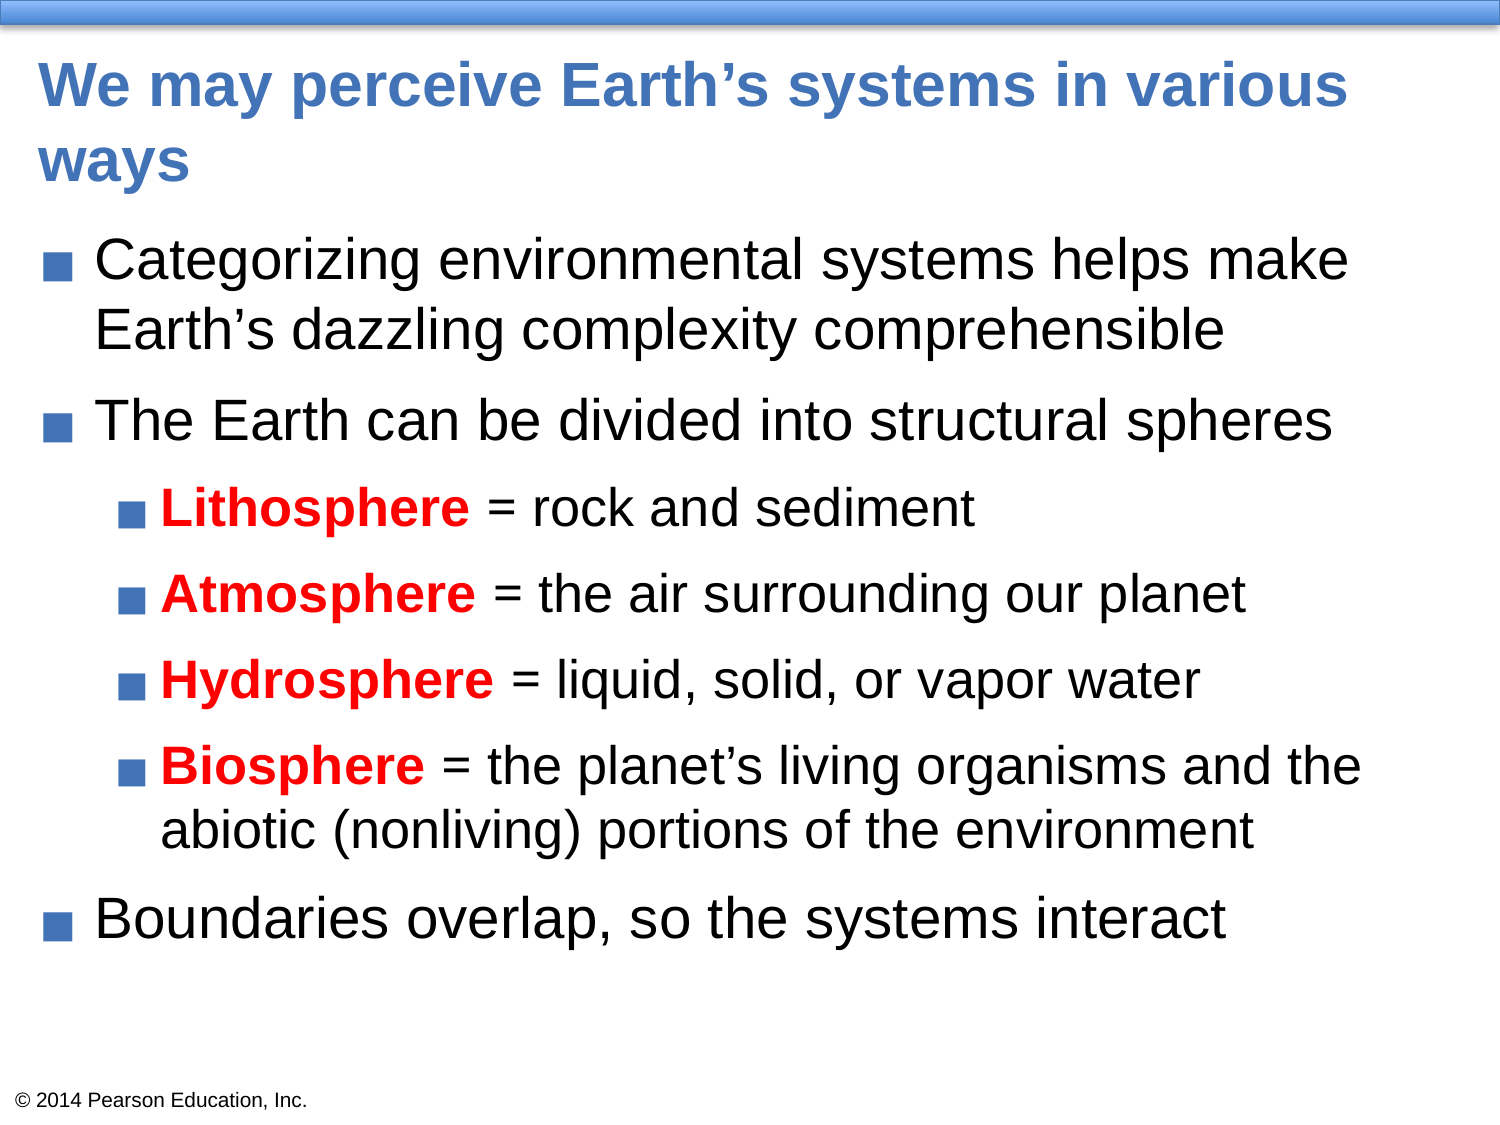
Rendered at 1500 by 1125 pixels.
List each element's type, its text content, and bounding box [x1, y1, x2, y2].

list Categorizing environmental systems helps make Earth’s dazzling complexity comprehensible The Earth can be divided into structural spheres Lithosphere = rock and sediment Atmosphere = the air surrounding our planet Hydrosphere = liquid, solid, or vapor water Biosphere = the planet’s living organisms and the abiotic (nonliving) portions of the environment Boundaries overlap, so the systems interact [23, 213, 1476, 1005]
title We may perceive Earth’s systems in various ways [23, 36, 1476, 213]
